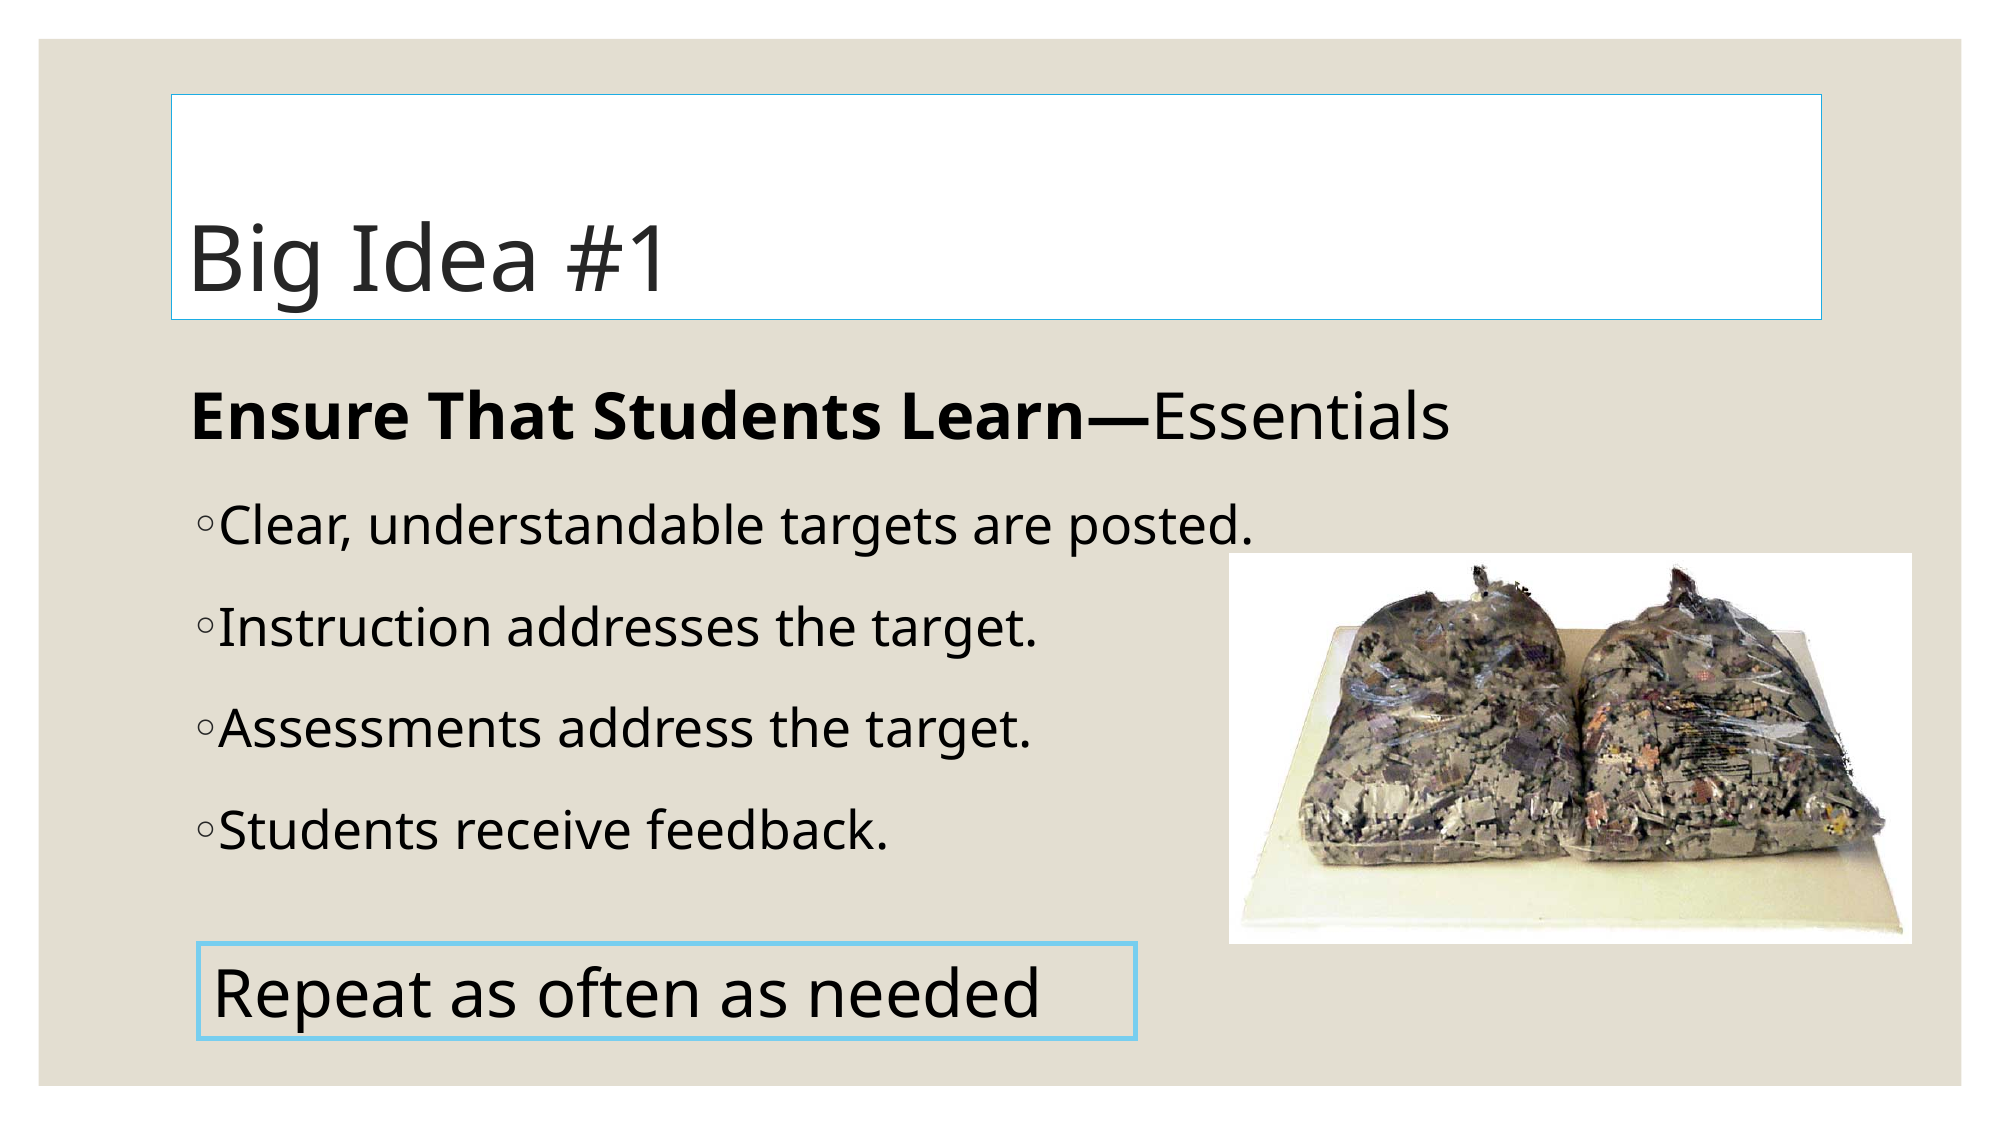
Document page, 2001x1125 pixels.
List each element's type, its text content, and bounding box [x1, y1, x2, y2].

picture [1229, 553, 1912, 944]
text_box Big Idea #1 [171, 94, 1822, 320]
list Ensure That Students Learn—Essentials Clear, understandable targets are posted. Instruction addresses the target. Assessments address the target. Students receive feedback. [174, 367, 1825, 869]
text_box Repeat as often as needed [198, 943, 1136, 1039]
